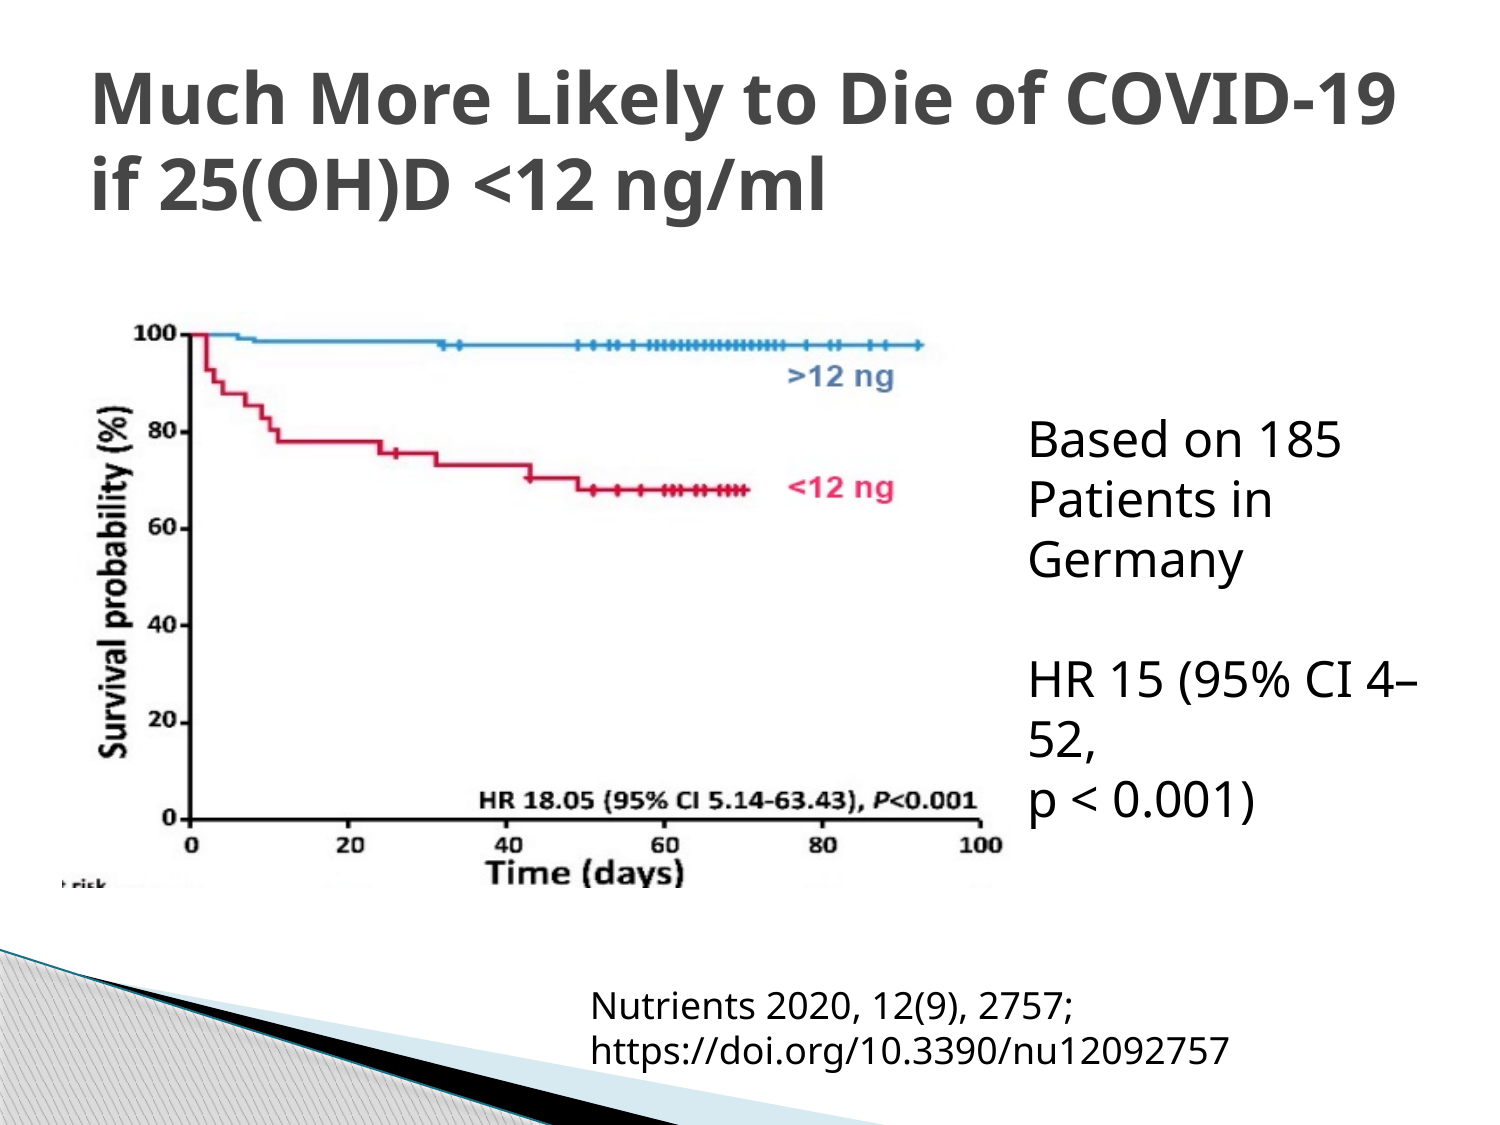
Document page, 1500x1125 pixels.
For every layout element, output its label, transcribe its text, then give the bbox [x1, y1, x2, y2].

title Much More Likely to Die of COVID-19 if 25(OH)D <12 ng/ml [75, 45, 1425, 233]
text_box Based on 185 Patients in Germany HR 15 (95% CI 4–52, p < 0.001) [1030, 399, 1500, 880]
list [62, 312, 1026, 888]
text_box Nutrients 2020, 12(9), 2757; https://doi.org/10.3390/nu12092757 [575, 974, 1350, 1080]
